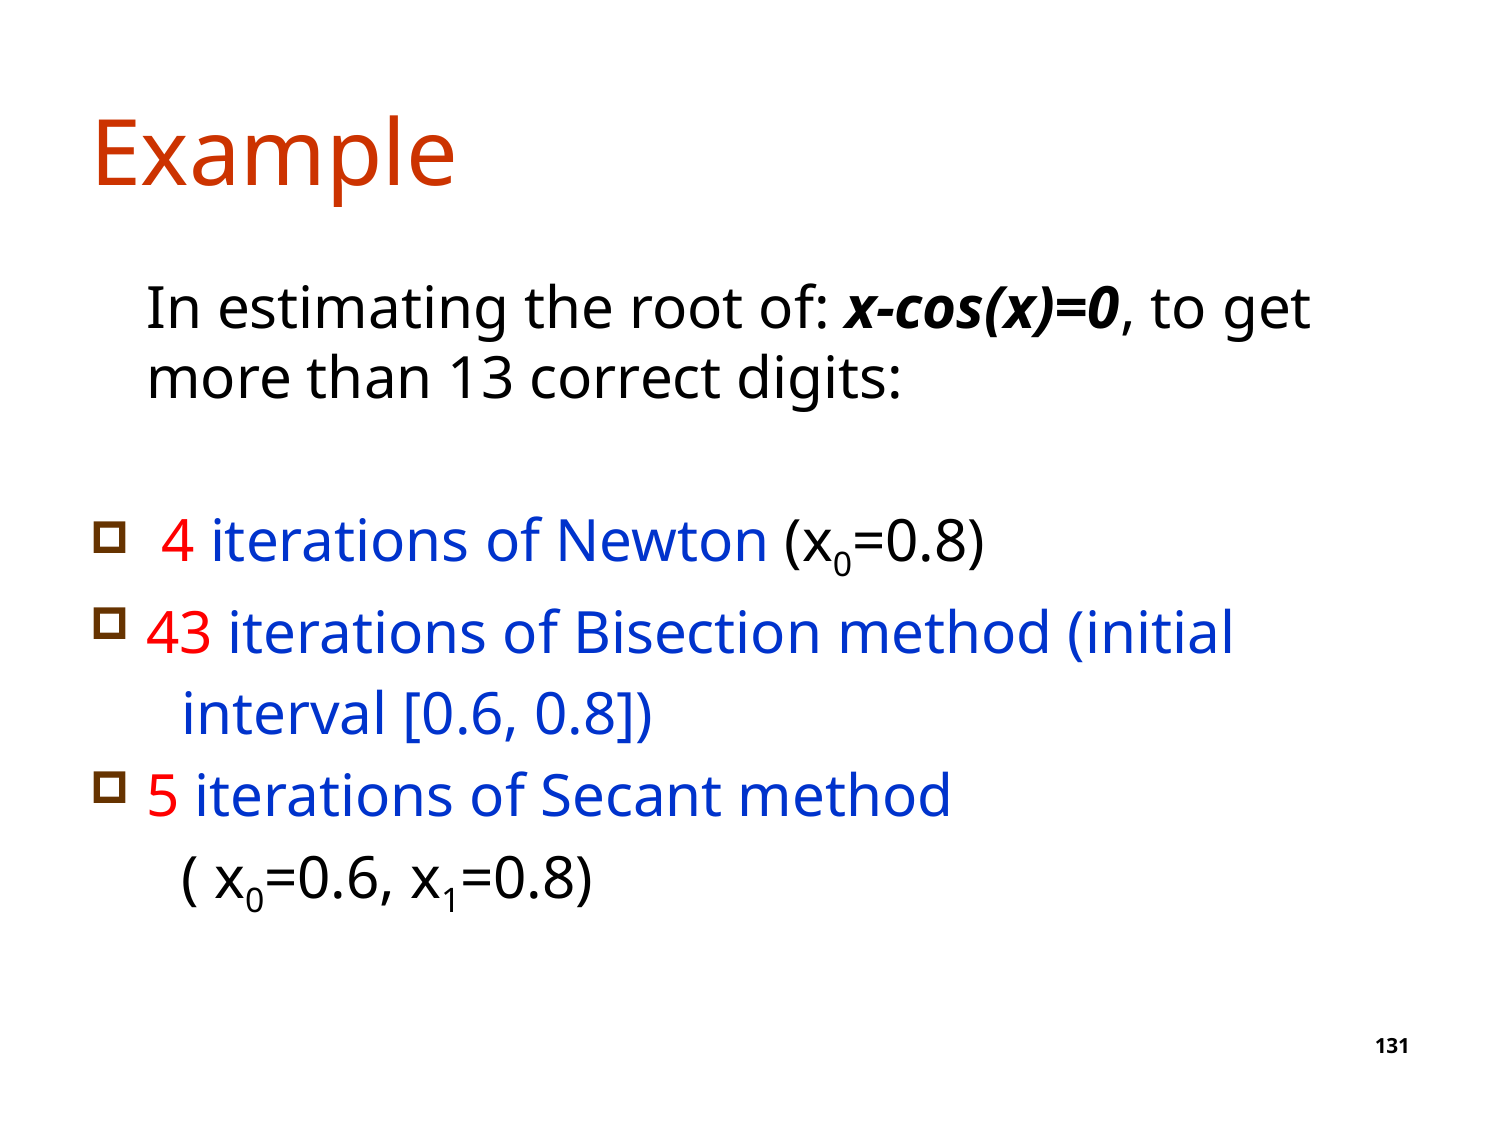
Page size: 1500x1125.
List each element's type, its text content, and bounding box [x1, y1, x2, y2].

title Example [75, 45, 1425, 211]
list In estimating the root of: x-cos(x)=0, to get more than 13 correct digits: 4 iterations of Newton (x0=0.8) 43 iterations of Bisection method (initial interval [0.6, 0.8]) 5 iterations of Secant method ( x0=0.6, x1=0.8) [75, 262, 1425, 1006]
slide_number 131 [1074, 1024, 1426, 1101]
